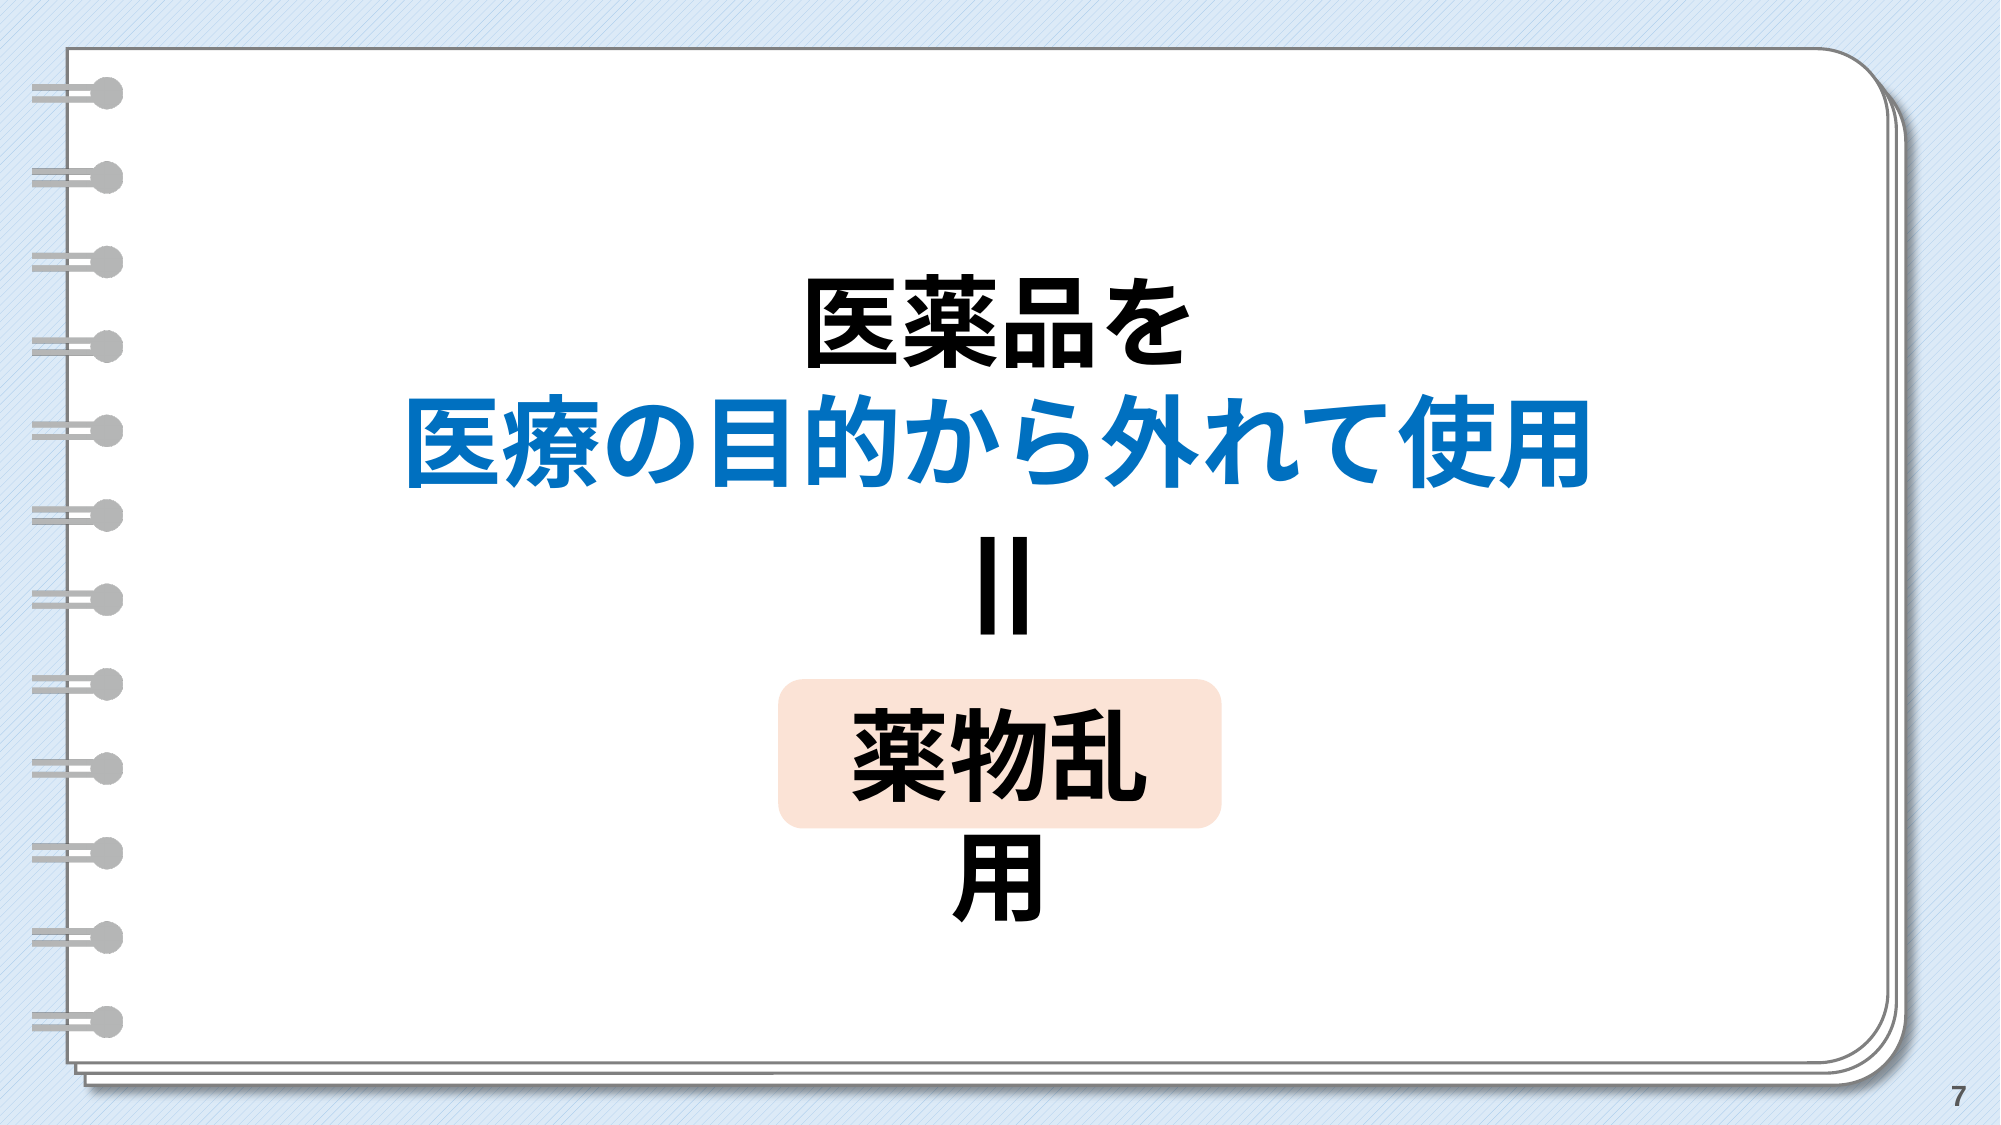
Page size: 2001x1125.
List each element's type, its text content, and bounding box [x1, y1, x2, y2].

picture [32, 77, 123, 1038]
text_box 医薬品を 医療の目的から外れて使用 [386, 251, 1614, 507]
slide_number 7 [1532, 1065, 1983, 1125]
text_box 薬物乱用 [778, 679, 1222, 829]
text_box ＝ [898, 508, 1096, 663]
